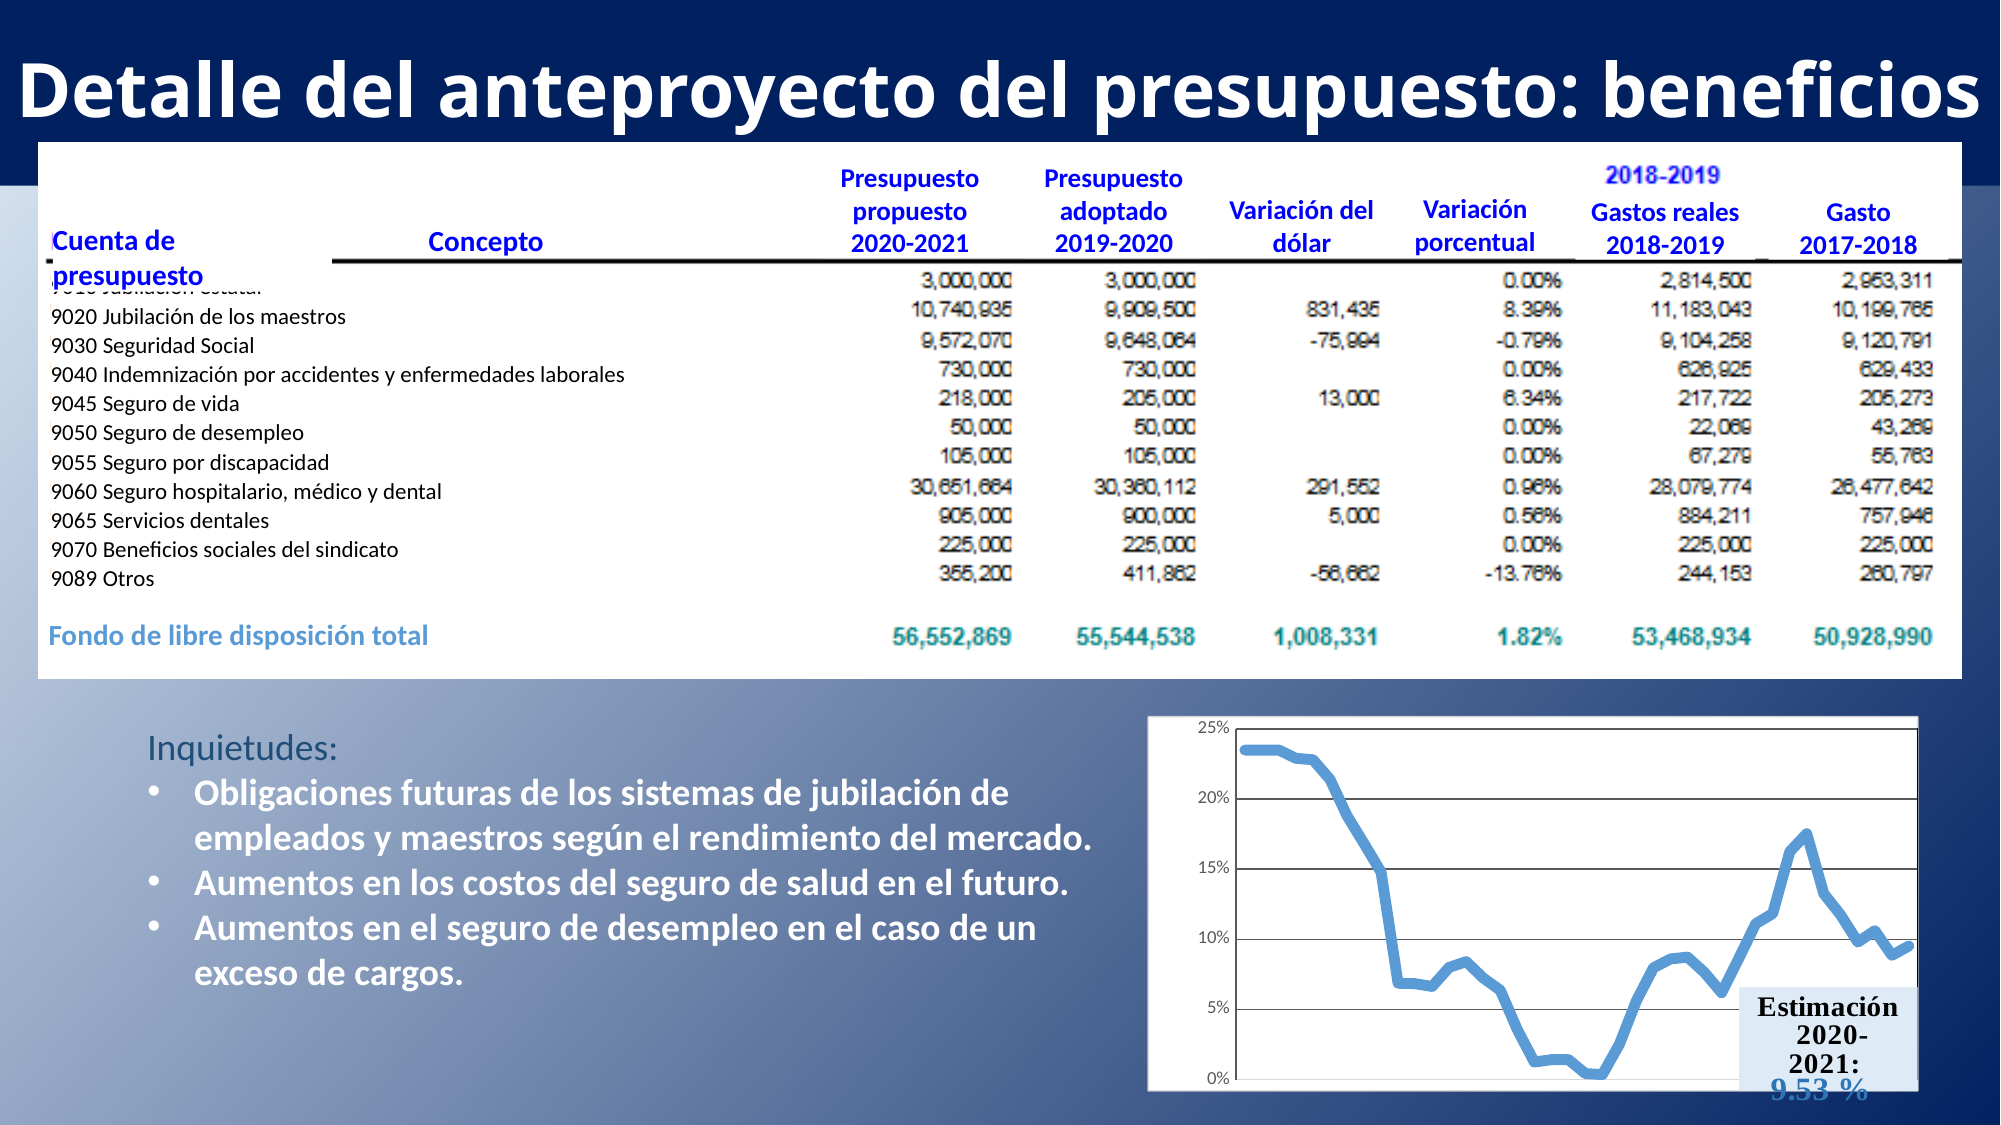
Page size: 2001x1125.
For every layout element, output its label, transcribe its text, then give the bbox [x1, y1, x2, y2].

text_box Inquietudes: Obligaciones futuras de los sistemas de jubilación de empleados y maestros según el rendimiento del mercado. Aumentos en los costos del seguro de salud en el futuro. Aumentos en el seguro de desempleo en el caso de un exceso de cargos. [132, 715, 1129, 1046]
title Detalle del anteproyecto del presupuesto: beneficios [0, 0, 2000, 186]
picture [38, 142, 1962, 679]
chart [1147, 715, 1919, 1101]
